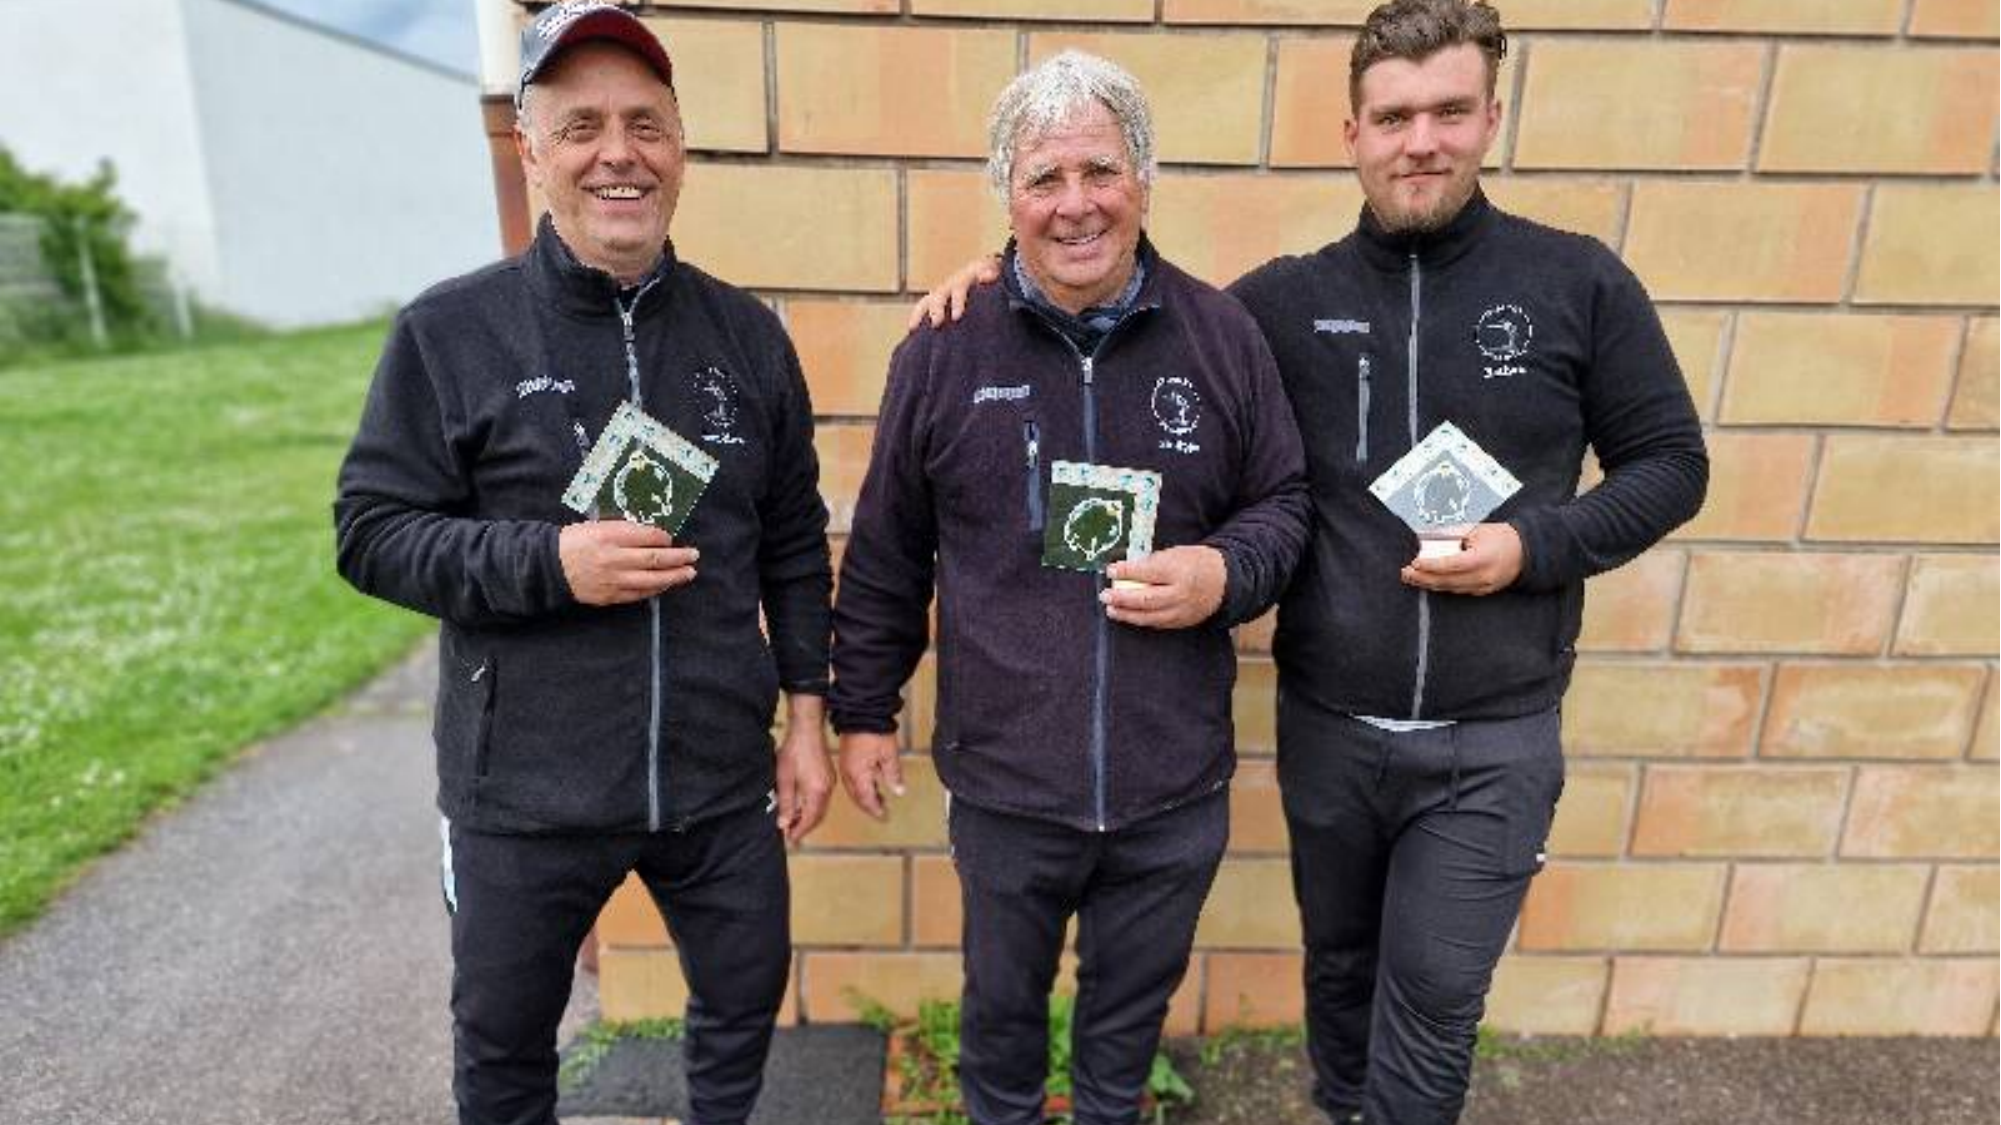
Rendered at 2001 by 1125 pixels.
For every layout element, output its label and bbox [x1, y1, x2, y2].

list [0, 0, 2000, 1125]
